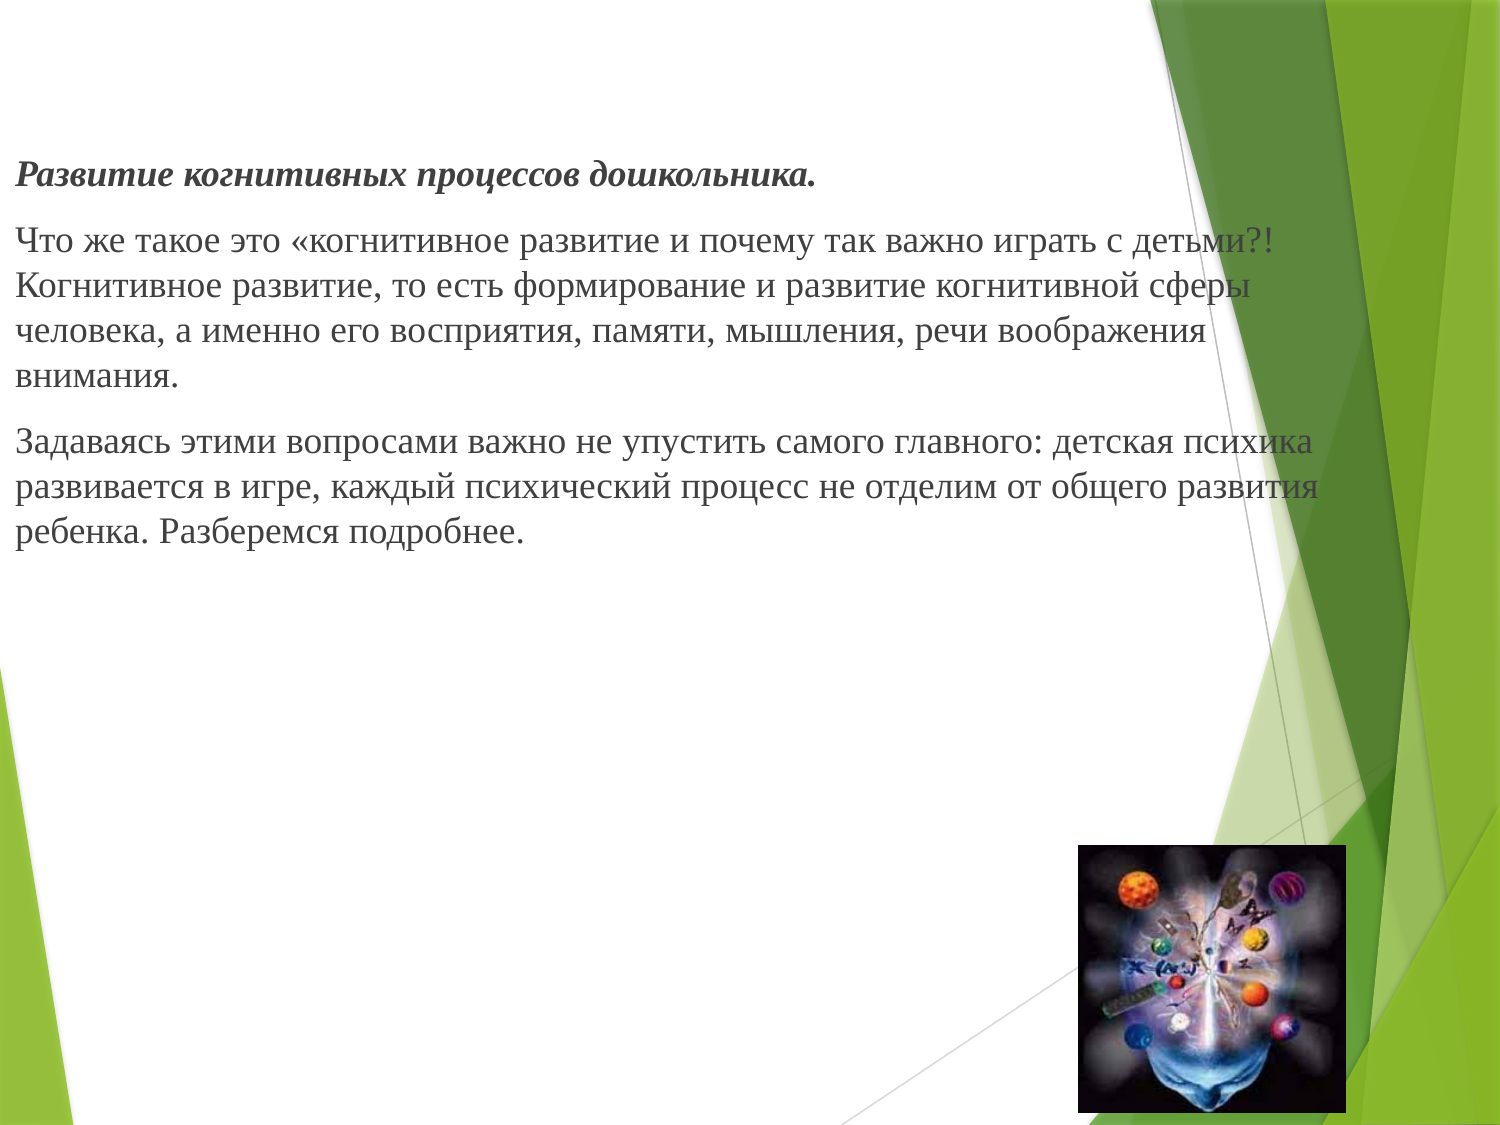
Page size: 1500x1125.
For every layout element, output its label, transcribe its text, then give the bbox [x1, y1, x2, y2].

picture [1078, 845, 1346, 1114]
list Развитие когнитивных процессов дошкольника. Что же такое это «когнитивное развитие и почему так важно играть с детьми?! Когнитивное развитие, то есть формирование и развитие когнитивной сферы человека, а именно его восприятия, памяти, мышления, речи воображения внимания. Задаваясь этими вопросами важно не упустить самого главного: детская психика развивается в игре, каждый психический процесс не отделим от общего развития ребенка. Разберемся подробнее. [0, 141, 1350, 1005]
